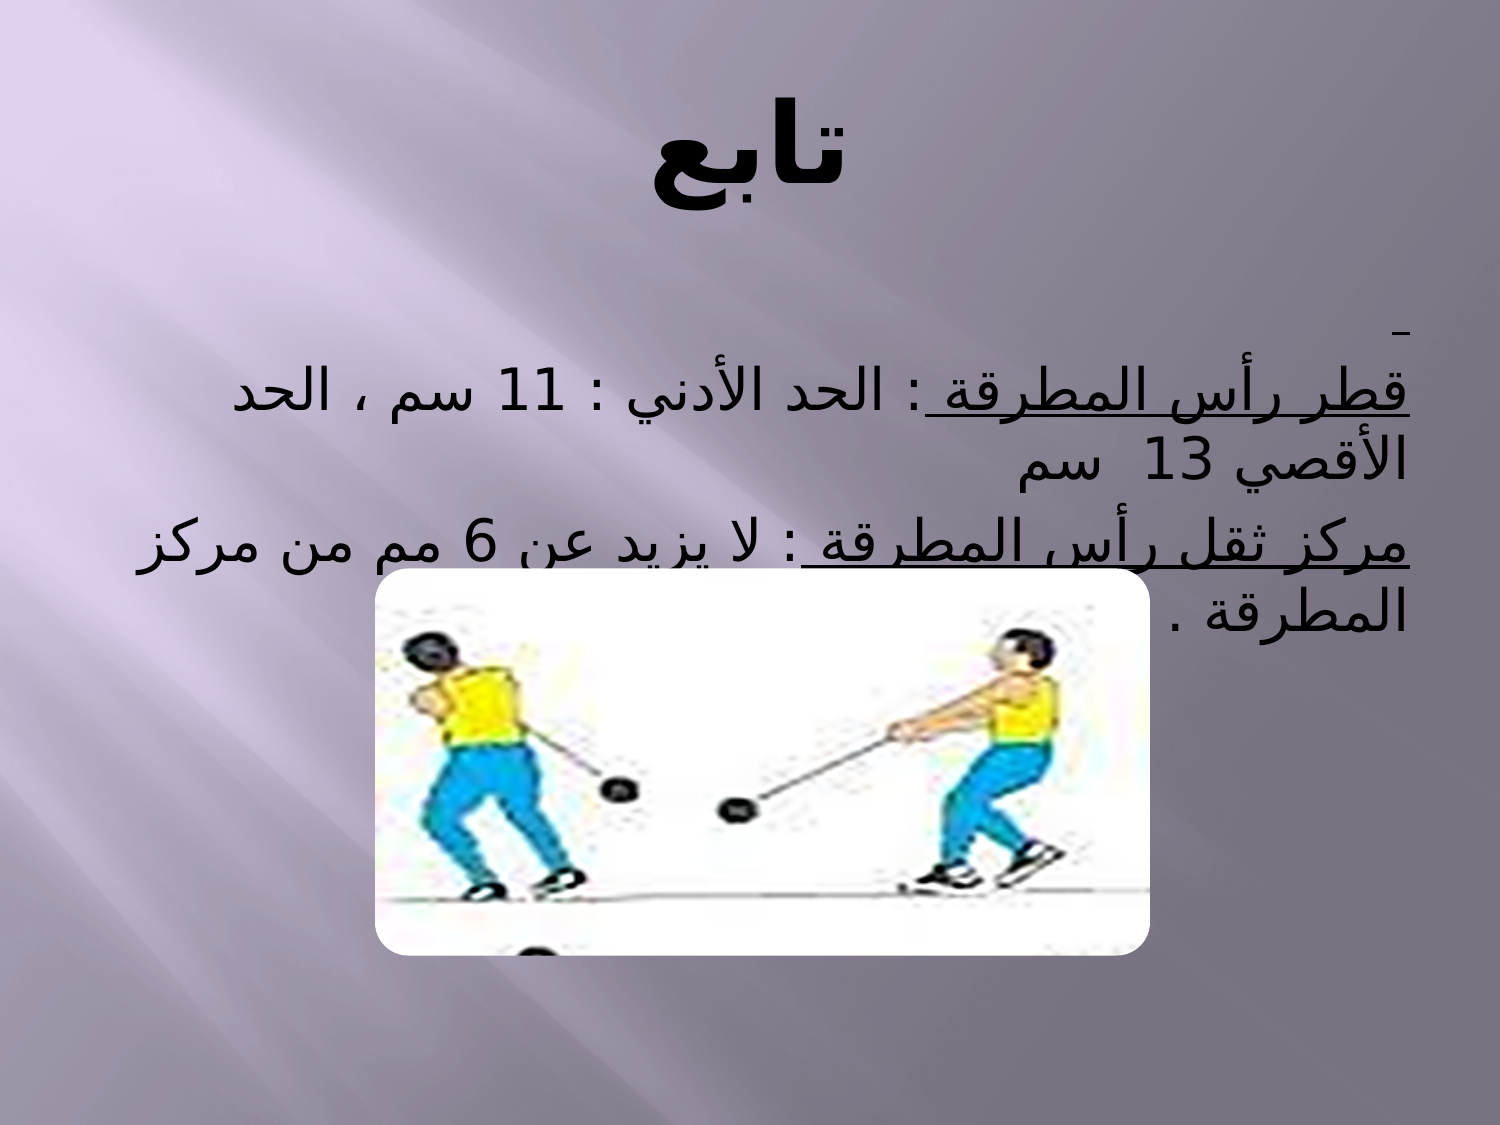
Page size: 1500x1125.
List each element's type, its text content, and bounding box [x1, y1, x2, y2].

picture [374, 568, 1151, 956]
list قطر رأس المطرقة : الحد الأدني : 11 سم ، الحد الأقصي 13 سم مركز ثقل رأس المطرقة : لا يزيد عن 6 مم من مركز المطرقة . [75, 262, 1425, 1035]
title تابع [75, 45, 1425, 233]
